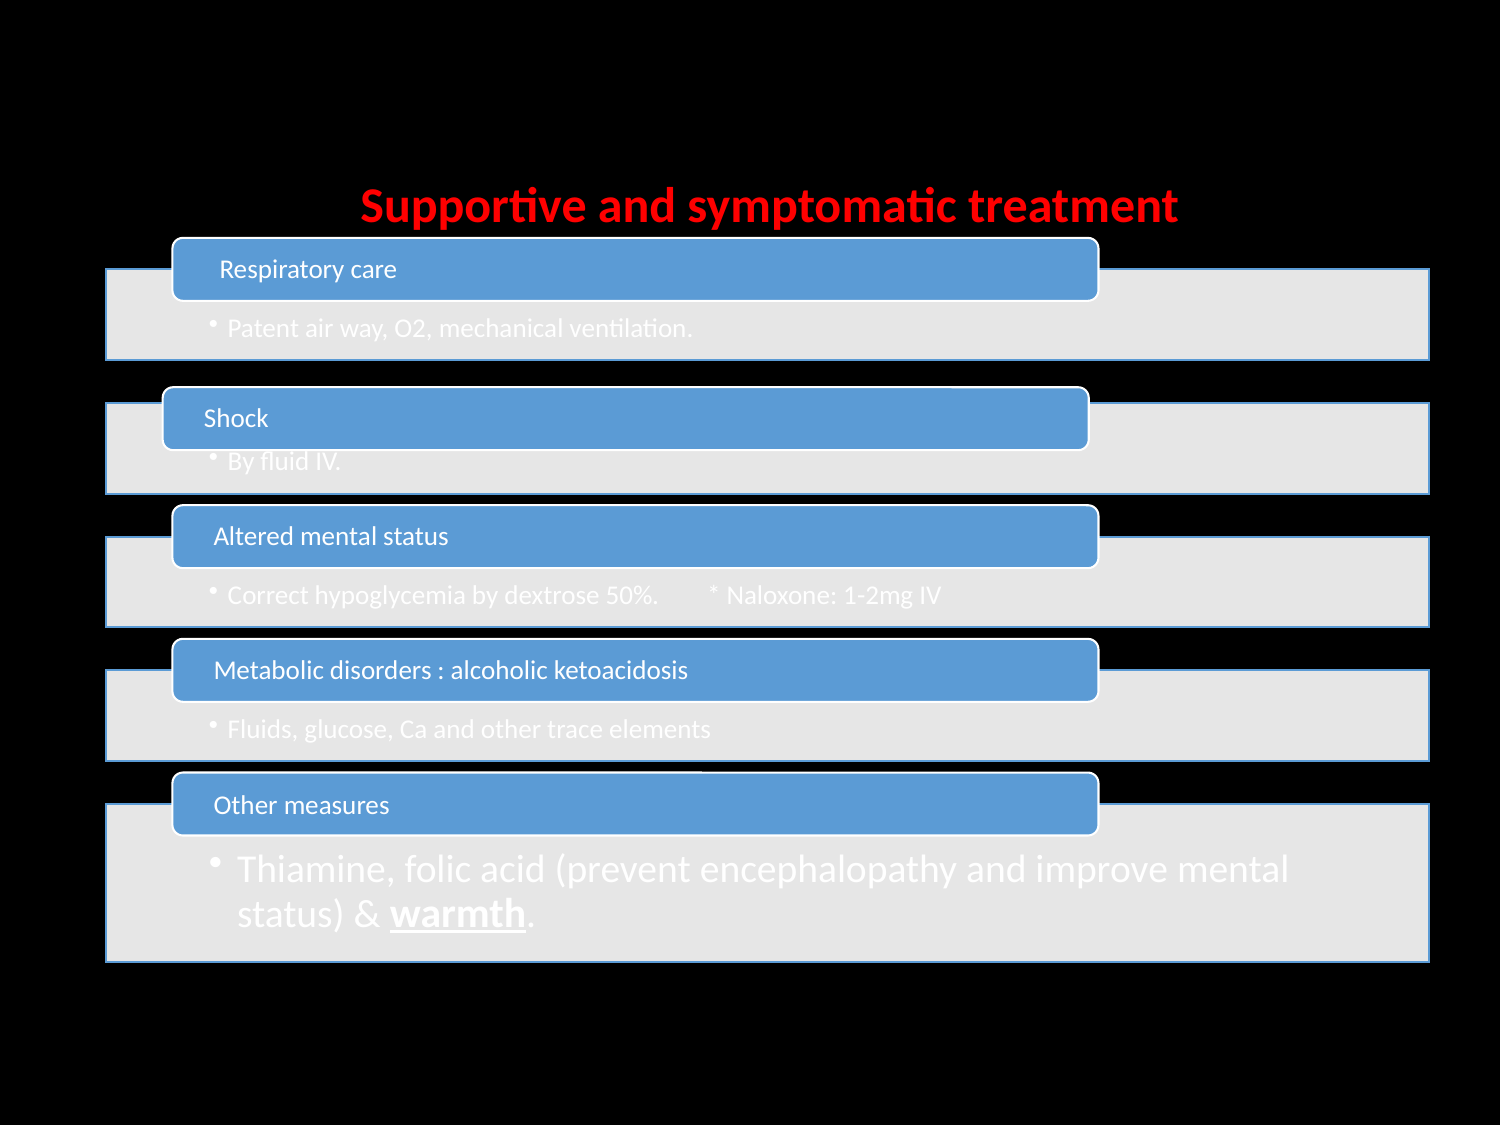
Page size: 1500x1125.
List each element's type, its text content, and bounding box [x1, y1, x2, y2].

text_box Supportive and symptomatic treatment [298, 164, 1241, 235]
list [106, 235, 1430, 965]
